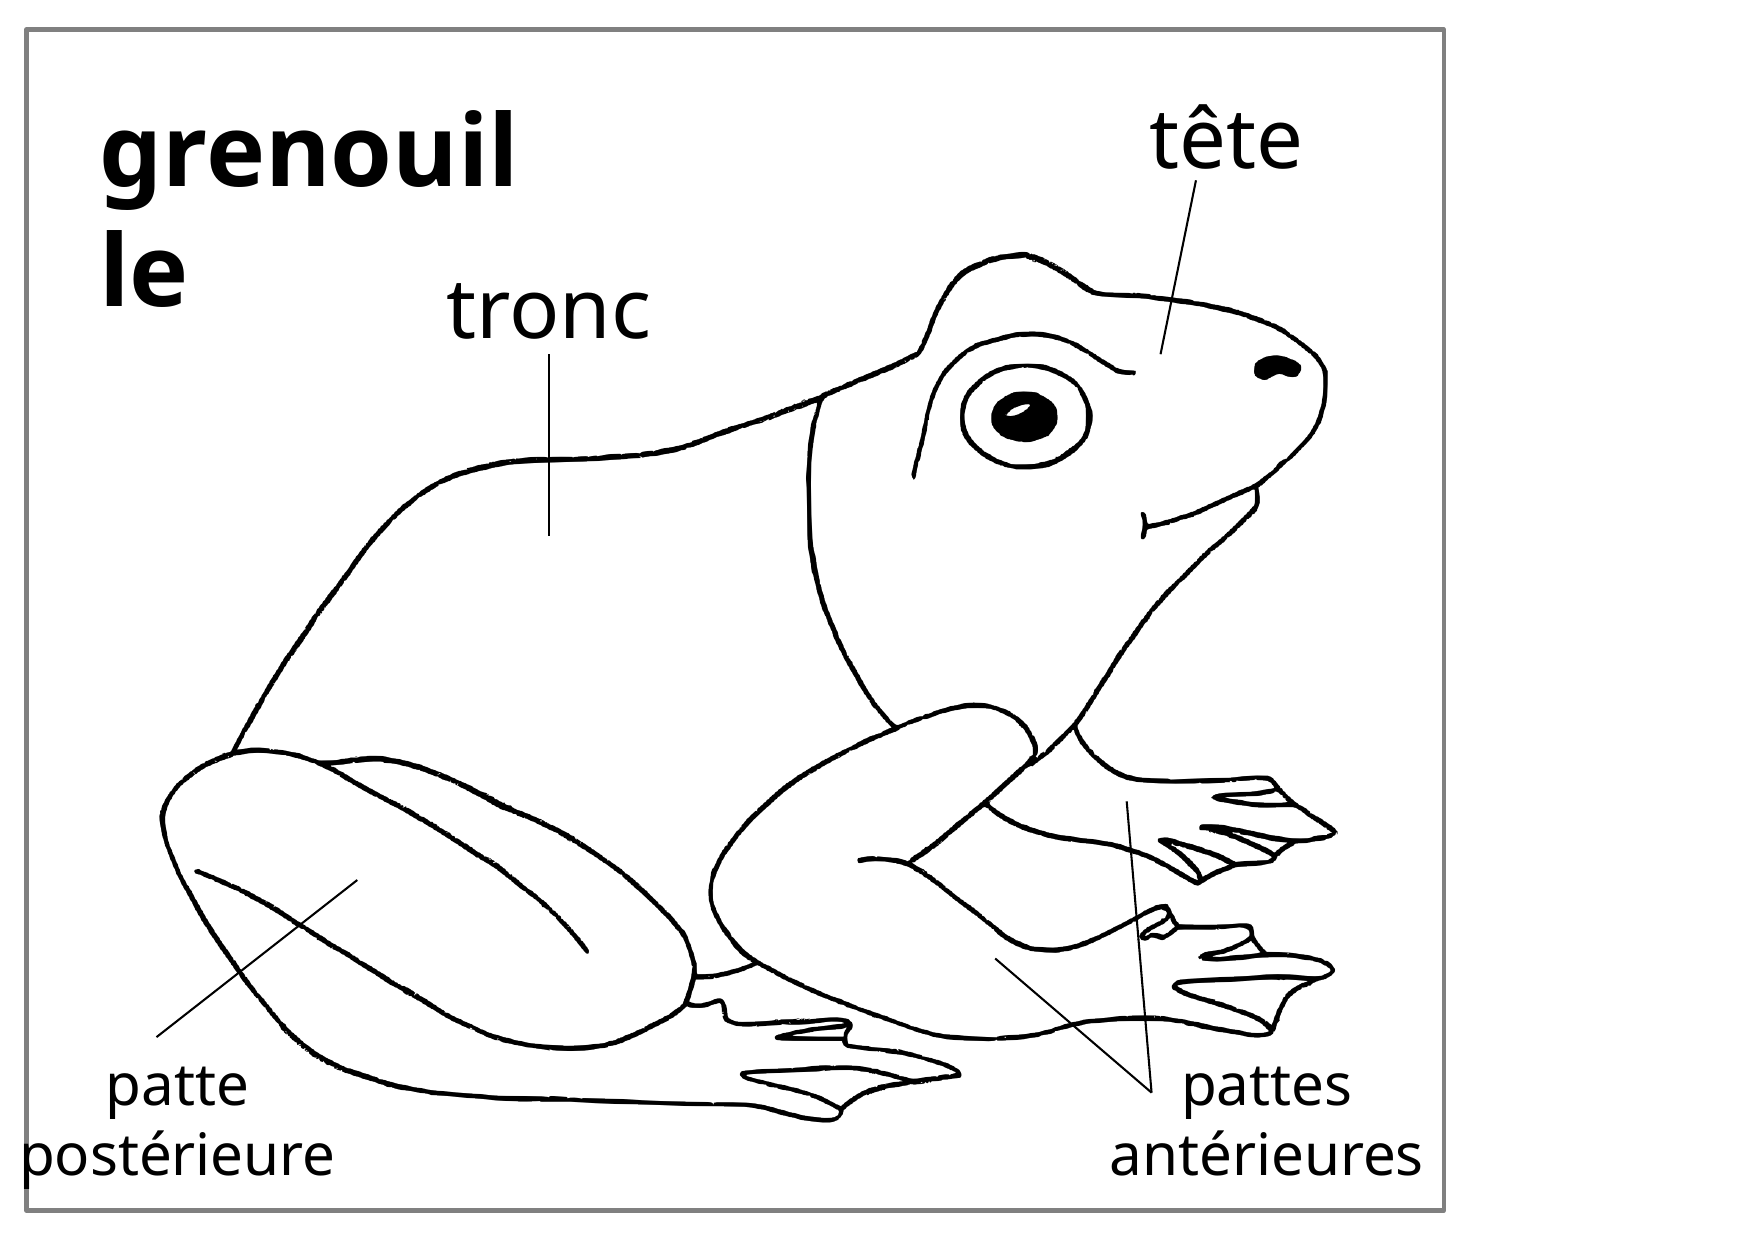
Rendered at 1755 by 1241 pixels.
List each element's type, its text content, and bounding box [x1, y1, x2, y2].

picture [156, 220, 1360, 1129]
text_box pattes antérieures [1094, 1040, 1439, 1195]
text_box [1160, 180, 1197, 355]
text_box grenouille [84, 79, 559, 335]
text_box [156, 879, 358, 1038]
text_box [994, 958, 1121, 1093]
text_box tête [1134, 77, 1319, 193]
text_box [24, 27, 1446, 1213]
text_box patte postérieure [4, 1040, 351, 1195]
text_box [1126, 801, 1152, 1093]
